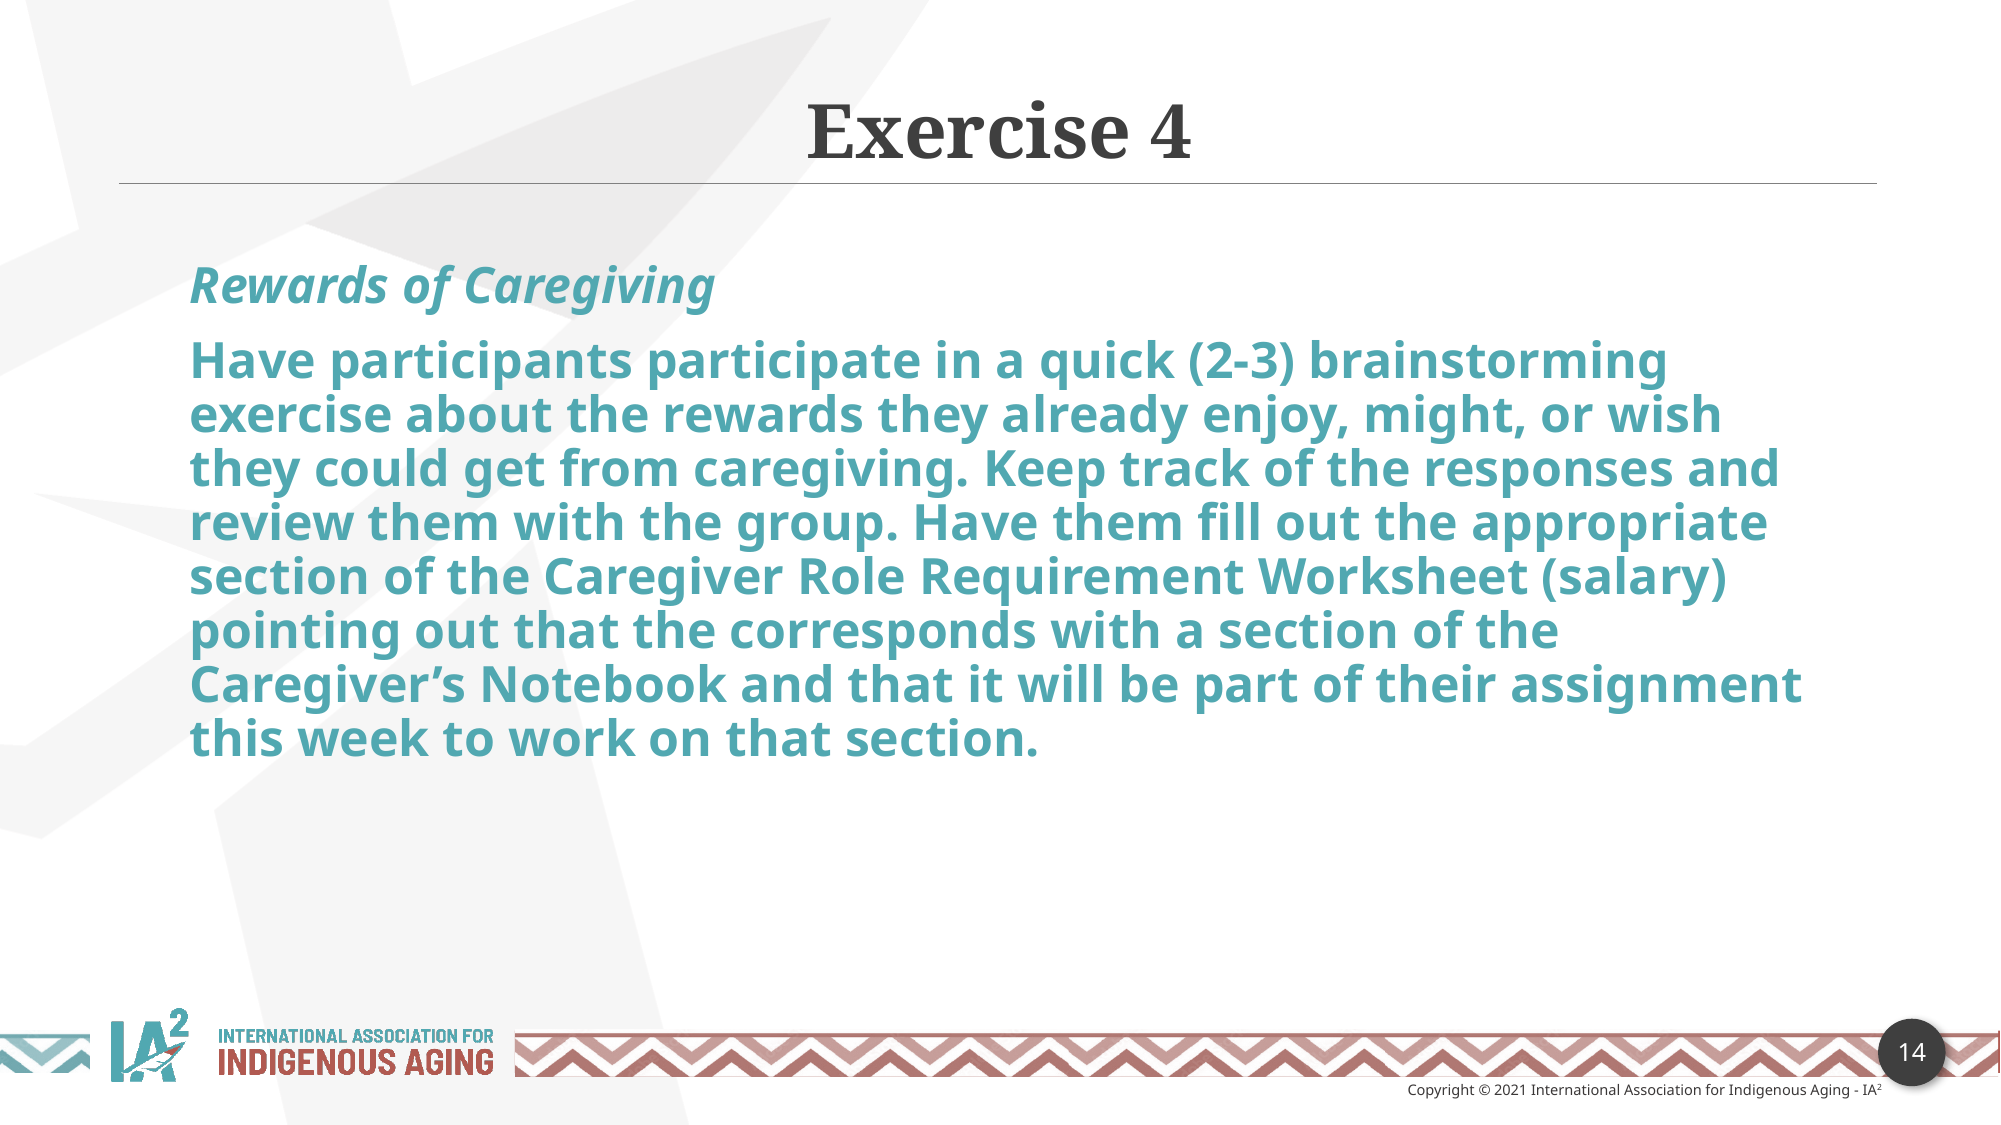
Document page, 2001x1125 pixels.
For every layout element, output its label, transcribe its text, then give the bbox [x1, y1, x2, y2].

picture [0, 0, 930, 1125]
list Rewards of Caregiving Have participants participate in a quick (2-3) brainstorming exercise about the rewards they already enjoy, might, or wish they could get from caregiving. Keep track of the responses and review them with the group. Have them fill out the appropriate section of the Caregiver Role Requirement Worksheet (salary) pointing out that the corresponds with a section of the Caregiver’s Notebook and that it will be part of their assignment this week to work on that section. [174, 252, 1825, 922]
list Exercise 4 [118, 86, 1881, 169]
